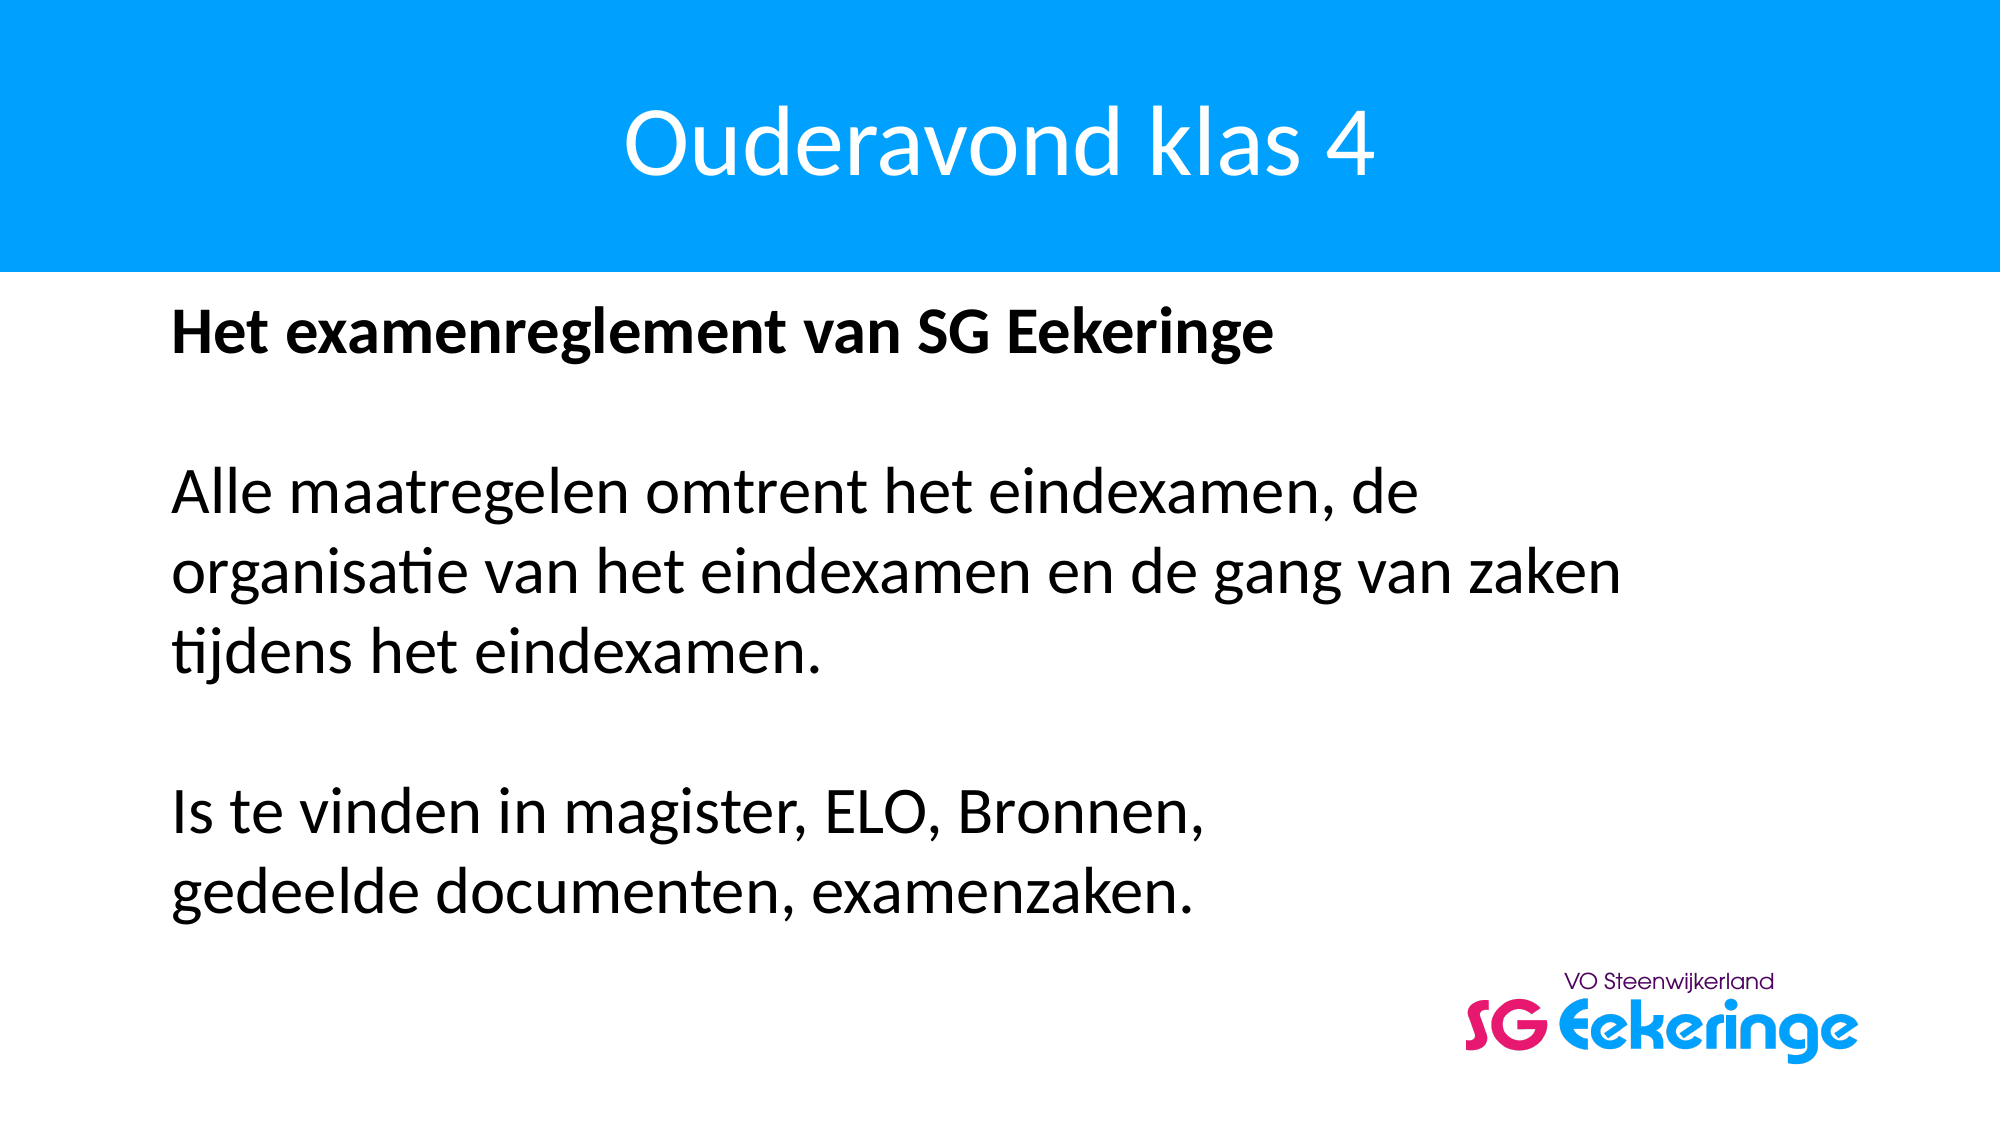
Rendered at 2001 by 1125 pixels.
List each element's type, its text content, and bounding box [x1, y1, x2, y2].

text_box Ouderavond klas 4 [0, 0, 2000, 273]
text_box Het examenreglement van SG Eekeringe Alle maatregelen omtrent het eindexamen, de organisatie van het eindexamen en de gang van zaken tijdens het eindexamen. Is te vinden in magister, ELO, Bronnen, gedeelde documenten, examenzaken. [156, 279, 1746, 1125]
picture [1464, 970, 1859, 1065]
